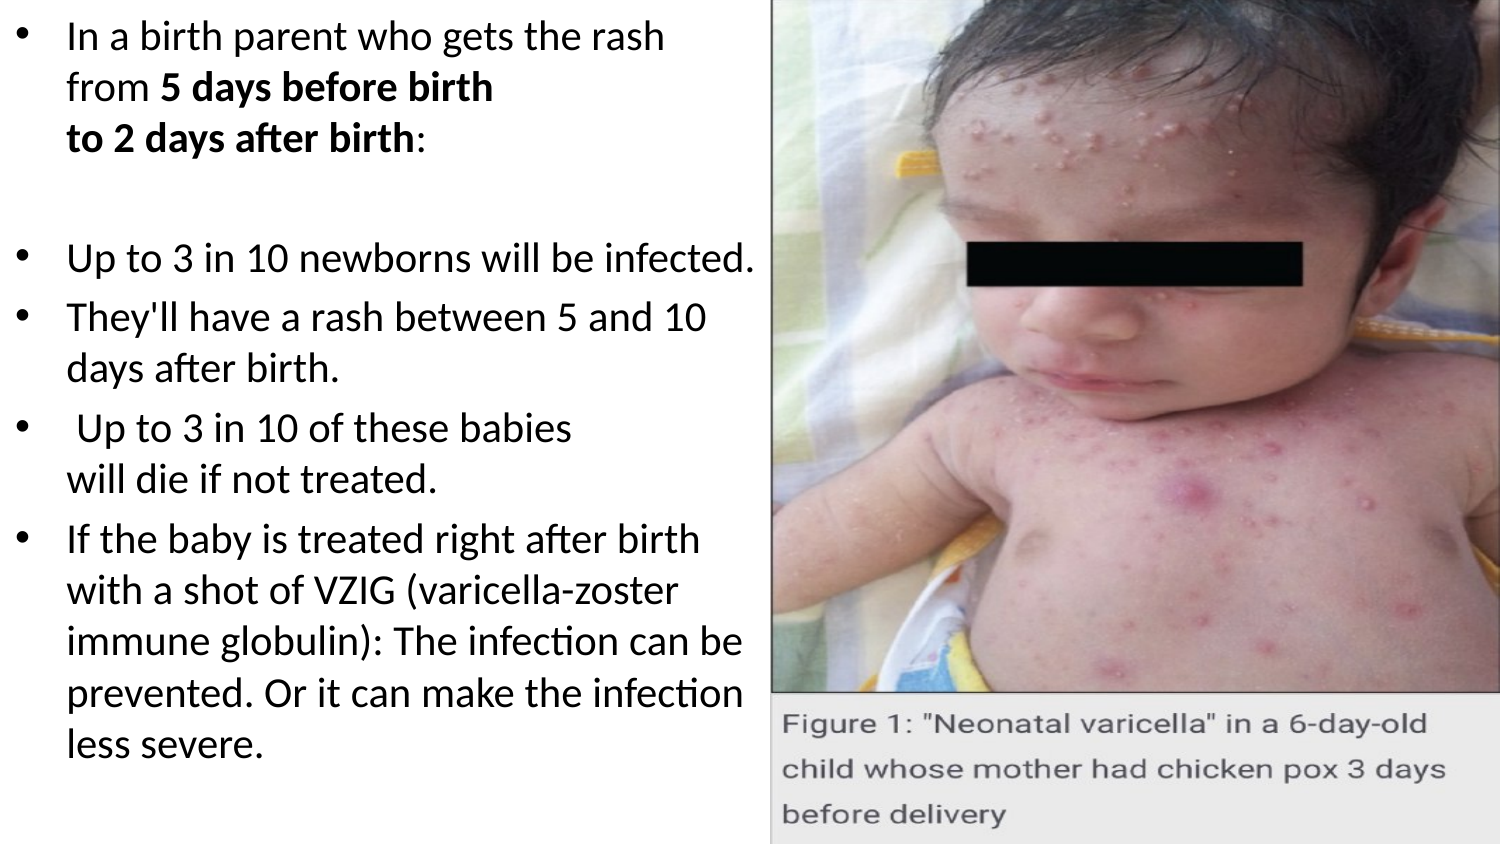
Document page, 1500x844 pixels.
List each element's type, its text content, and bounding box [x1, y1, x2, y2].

picture [769, 0, 1500, 844]
list In a birth parent who gets the rash from 5 days before birth to 2 days after birth: Up to 3 in 10 newborns will be infected. They'll have a rash between 5 and 10 days after birth. Up to 3 in 10 of these babies will die if not treated. If the baby is treated right after birth with a shot of VZIG (varicella-zoster immune globulin): The infection can be prevented. Or it can make the infection less severe. [0, 0, 767, 818]
